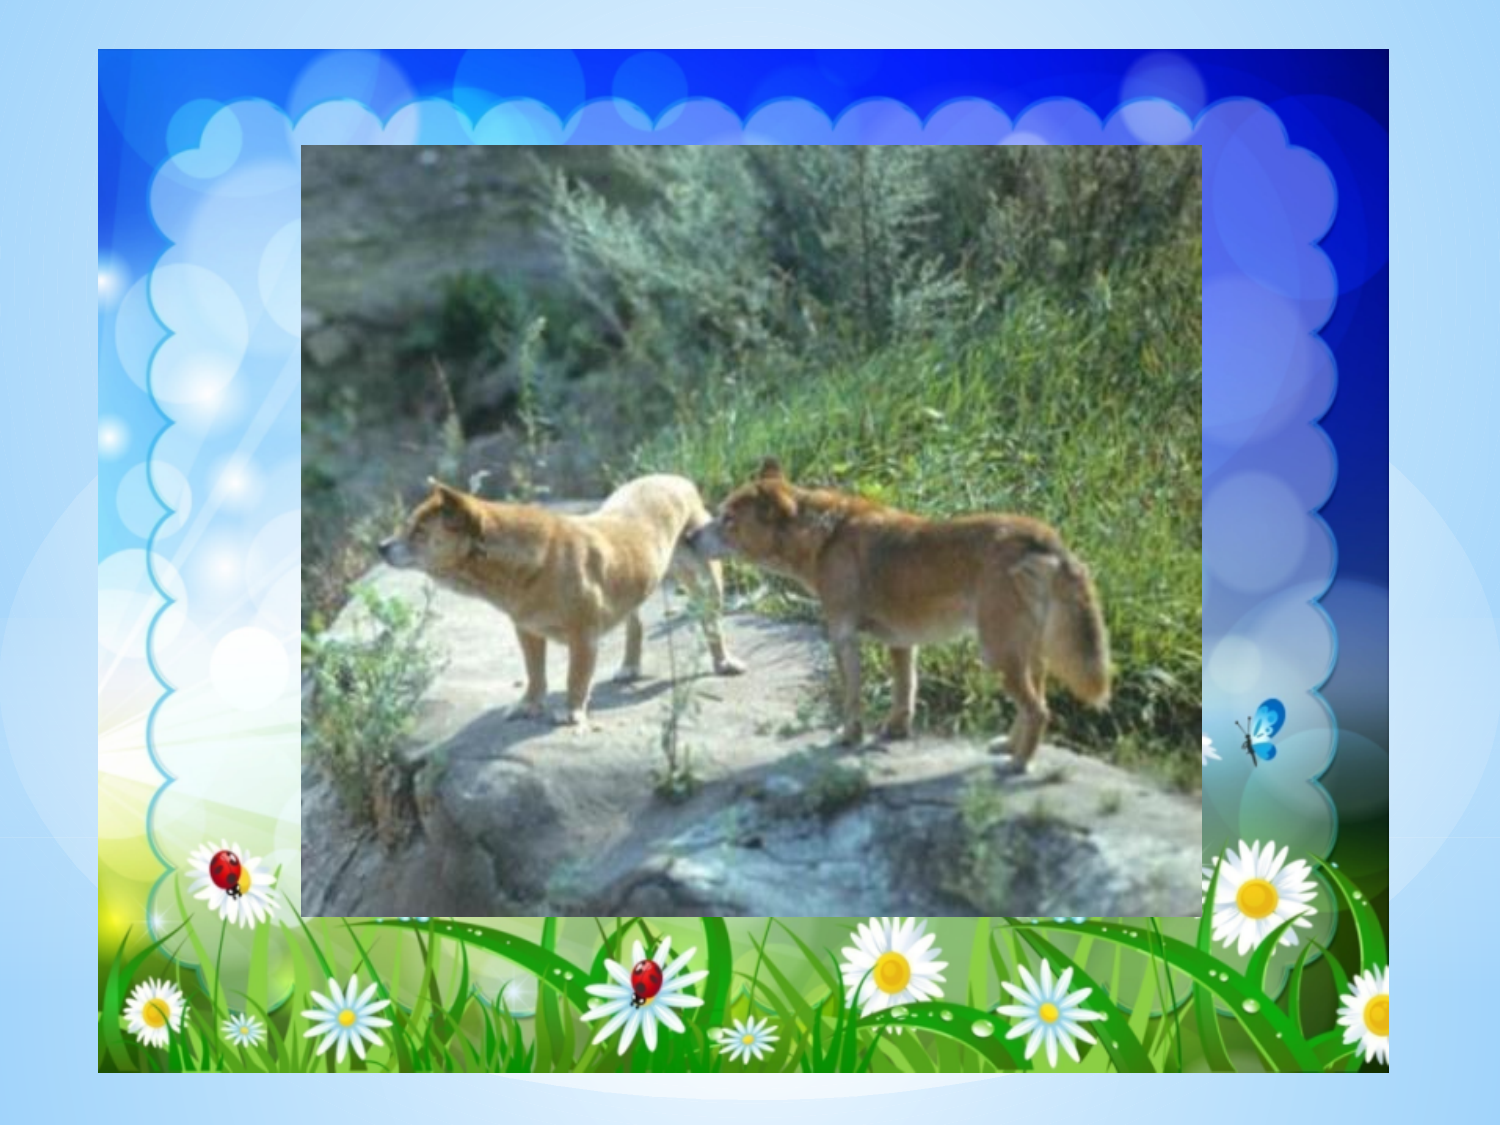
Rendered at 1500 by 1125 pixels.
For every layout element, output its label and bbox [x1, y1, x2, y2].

picture [97, 49, 1389, 1073]
